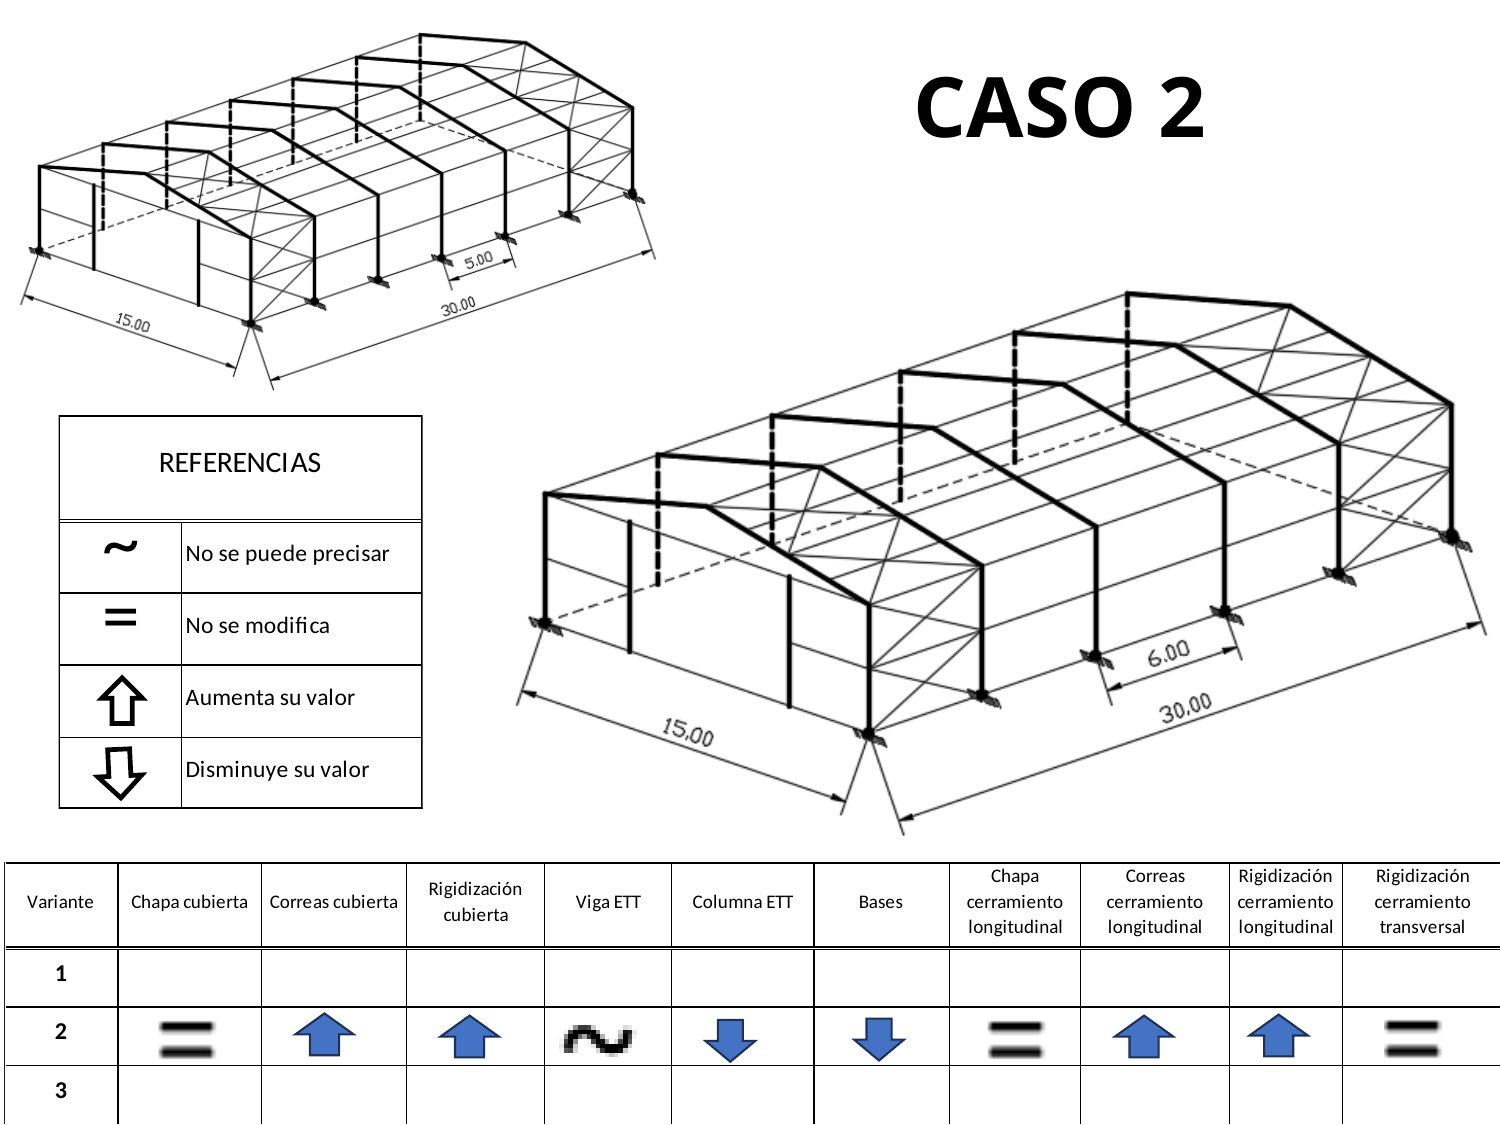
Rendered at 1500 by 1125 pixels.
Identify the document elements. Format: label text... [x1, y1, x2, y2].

text_box CASO 2 [899, 46, 1221, 162]
picture [0, 0, 1500, 1125]
